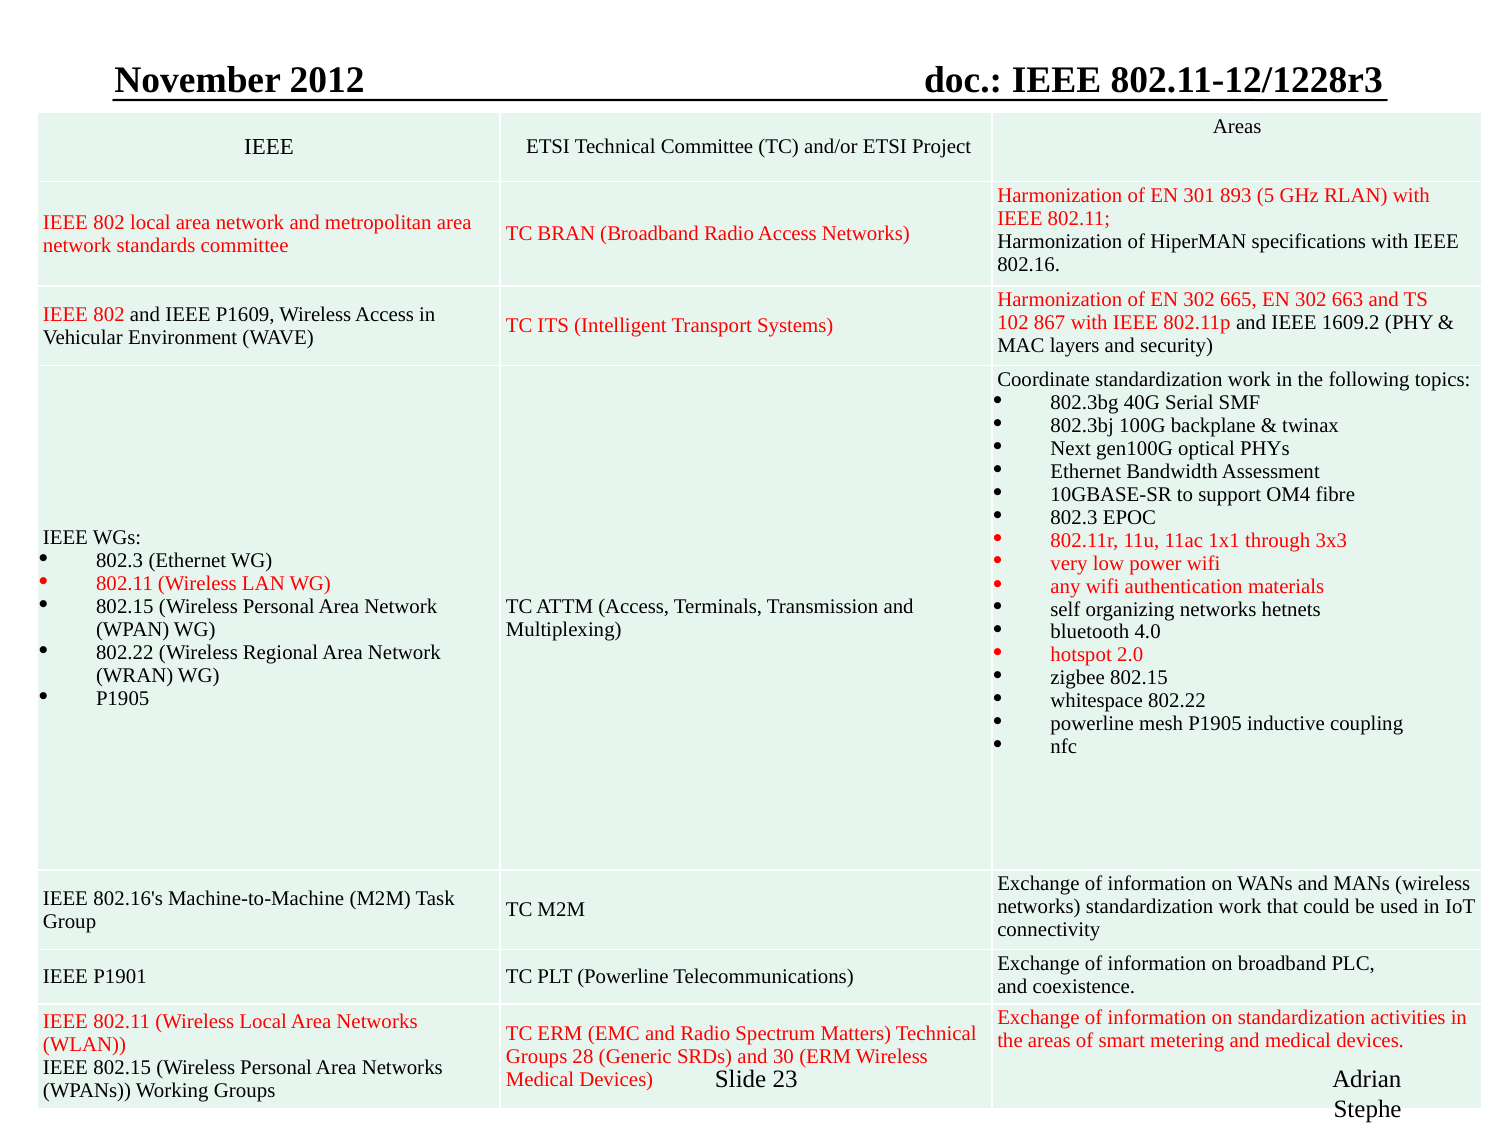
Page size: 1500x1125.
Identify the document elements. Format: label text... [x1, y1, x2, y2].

table_header ETSI Technical Committee (TC) and/or ETSI Project [501, 113, 991, 181]
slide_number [114, 54, 374, 101]
table_header IEEE [38, 113, 499, 181]
table_cell TC ATTM (Access, Terminals, Transmission and Multiplexing) [501, 366, 991, 869]
table_cell Exchange of information on WANs and MANs (wireless networks) standardization work that could be used in IoT connectivity [993, 871, 1481, 949]
table_cell Harmonization of EN 301 893 (5 GHz RLAN) with IEEE 802.11; Harmonization of HiperMAN specifications with IEEE 802.16. [993, 182, 1481, 285]
table_cell Coordinate standardization work in the following topics: 802.3bg 40G Serial SMF 802.3bj 100G backplane & twinax Next gen100G optical PHYs Ethernet Bandwidth Assessment 10GBASE-SR to support OM4 fibre 802.3 EPOC 802.11r, 11u, 11ac 1x1 through 3x3 very low power wifi any wifi authentication materials self organizing networks hetnets bluetooth 4.0 hotspot 2.0 zigbee 802.15 whitespace 802.22 powerline mesh P1905 inductive coupling nfc [993, 366, 1481, 869]
table_cell Exchange of information on broadband PLC, and coexistence. [993, 950, 1481, 1003]
table_header Areas [993, 113, 1481, 181]
table_cell IEEE 802.11 (Wireless Local Area Networks (WLAN)) IEEE 802.15 (Wireless Personal Area Networks (WPANs)) Working Groups [38, 1005, 499, 1108]
table_cell IEEE WGs: 802.3 (Ethernet WG) 802.11 (Wireless LAN WG) 802.15 (Wireless Personal Area Network (WPAN) WG) 802.22 (Wireless Regional Area Network (WRAN) WG) P1905 [38, 366, 499, 869]
table_cell TC M2M [501, 871, 991, 949]
table_cell Harmonization of EN 302 665, EN 302 663 and TS 102 867 with IEEE 802.11p and IEEE 1609.2 (PHY & MAC layers and security) [993, 287, 1481, 365]
table_cell IEEE 802.16's Machine-to-Machine (M2M) Task Group [38, 871, 499, 949]
table_cell IEEE 802 local area network and metropolitan area network standards committee [38, 182, 499, 285]
table_cell TC ITS (Intelligent Transport Systems) [501, 287, 991, 365]
table_cell IEEE P1901 [38, 950, 499, 1003]
table_cell Exchange of information on standardization activities in the areas of smart metering and medical devices. [993, 1005, 1481, 1108]
table_cell TC ERM (EMC and Radio Spectrum Matters) Technical Groups 28 (Generic SRDs) and 30 (ERM Wireless Medical Devices) [501, 1005, 991, 1108]
table_cell TC PLT (Powerline Telecommunications) [501, 950, 991, 1003]
footer Adrian Stephens, Intel Corporation [1324, 1061, 1402, 1093]
table_cell IEEE 802 and IEEE P1609, Wireless Access in Vehicular Environment (WAVE) [38, 287, 499, 365]
table_cell TC BRAN (Broadband Radio Access Networks) [501, 182, 991, 285]
slide_number Slide 23 [712, 1061, 800, 1093]
